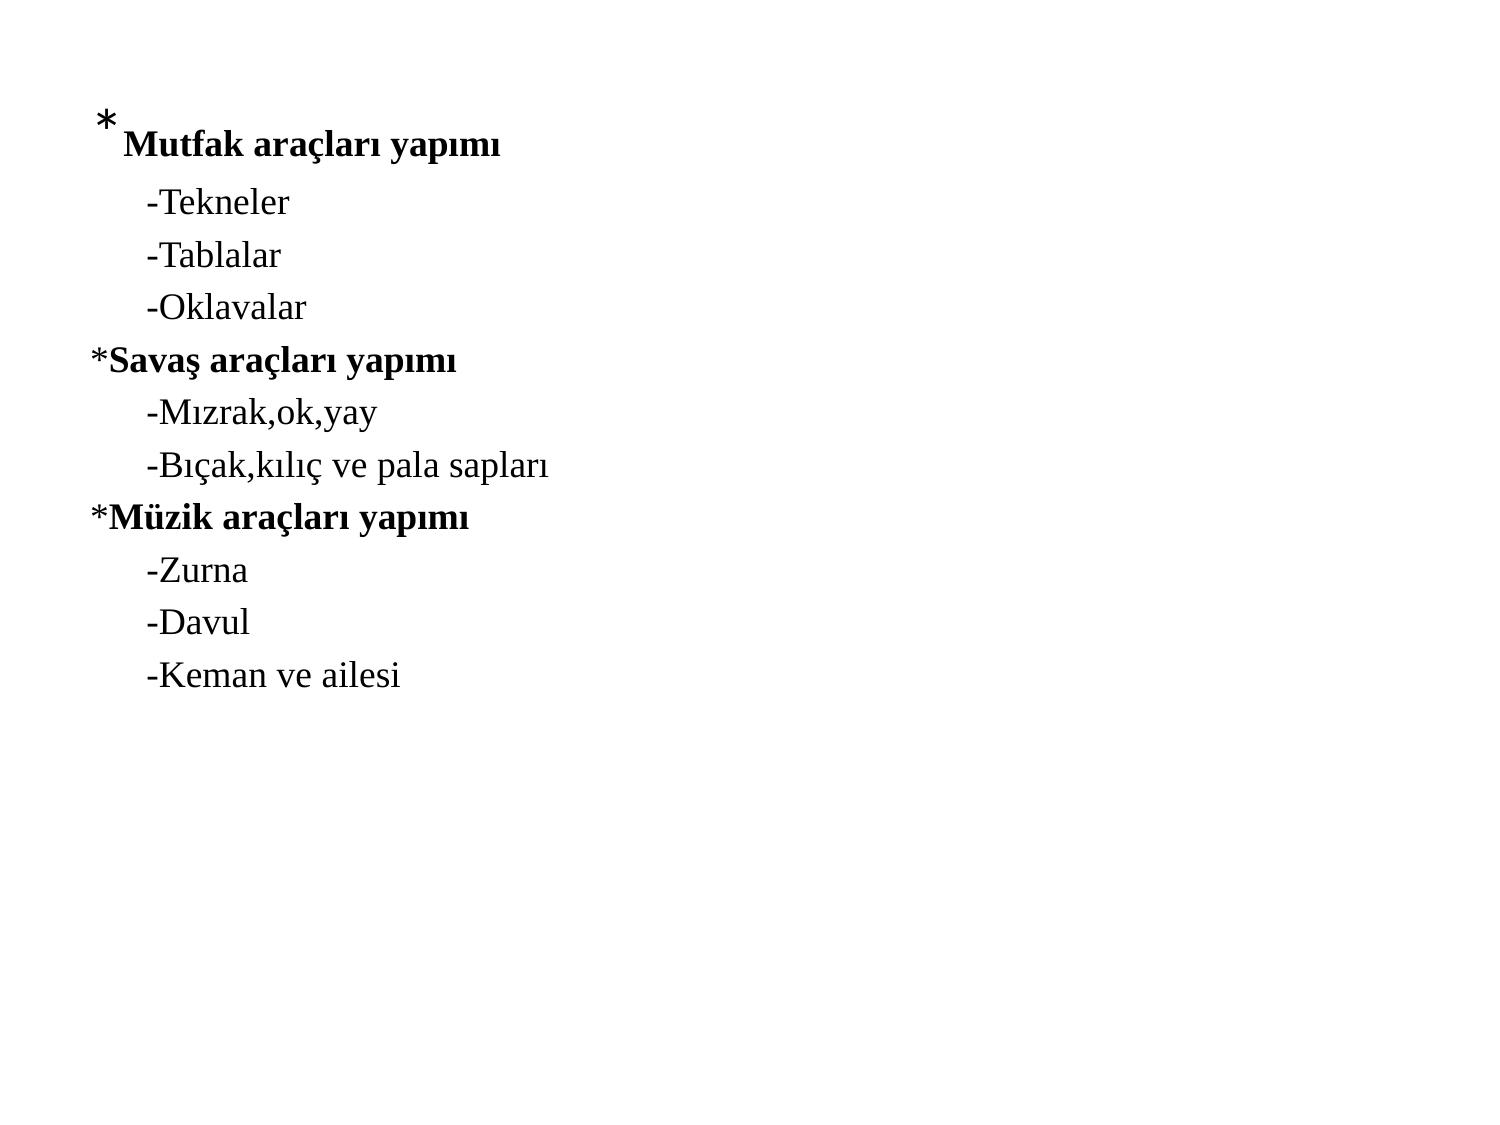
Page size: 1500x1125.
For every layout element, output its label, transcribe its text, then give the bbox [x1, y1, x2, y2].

list *Mutfak araçları yapımı -Tekneler -Tablalar -Oklavalar *Savaş araçları yapımı -Mızrak,ok,yay -Bıçak,kılıç ve pala sapları *Müzik araçları yapımı -Zurna -Davul -Keman ve ailesi [75, 82, 1425, 1005]
